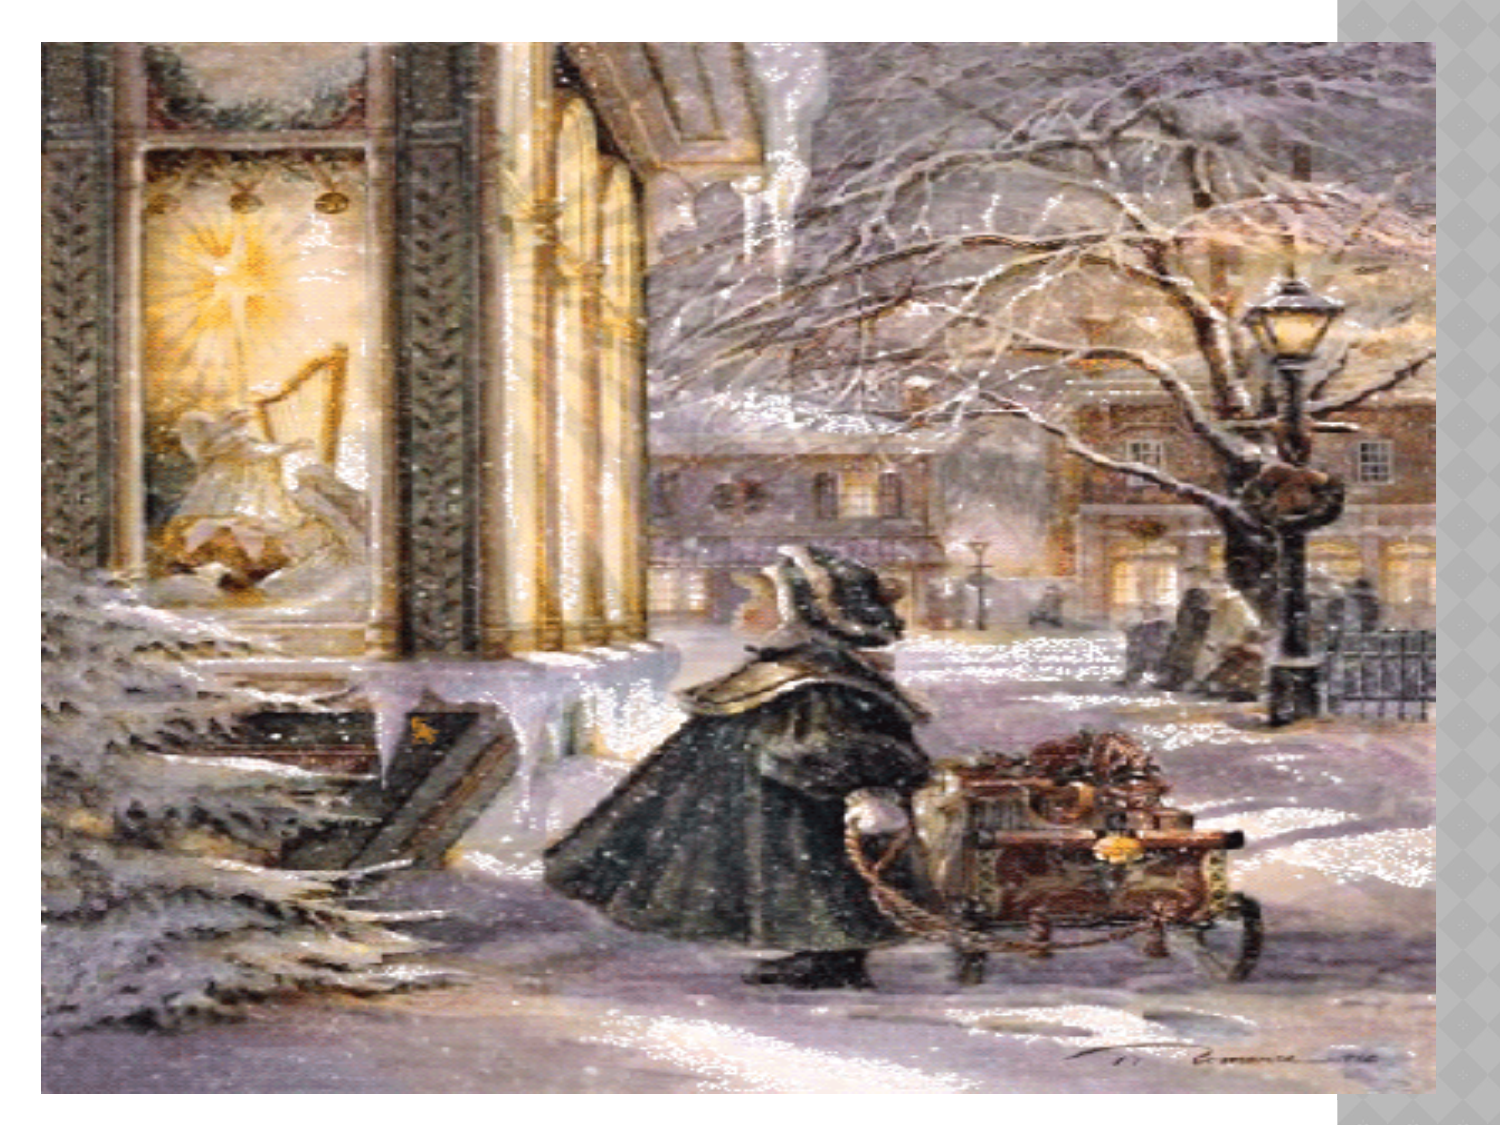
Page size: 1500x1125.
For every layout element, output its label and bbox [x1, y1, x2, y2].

list [40, 42, 1436, 1095]
